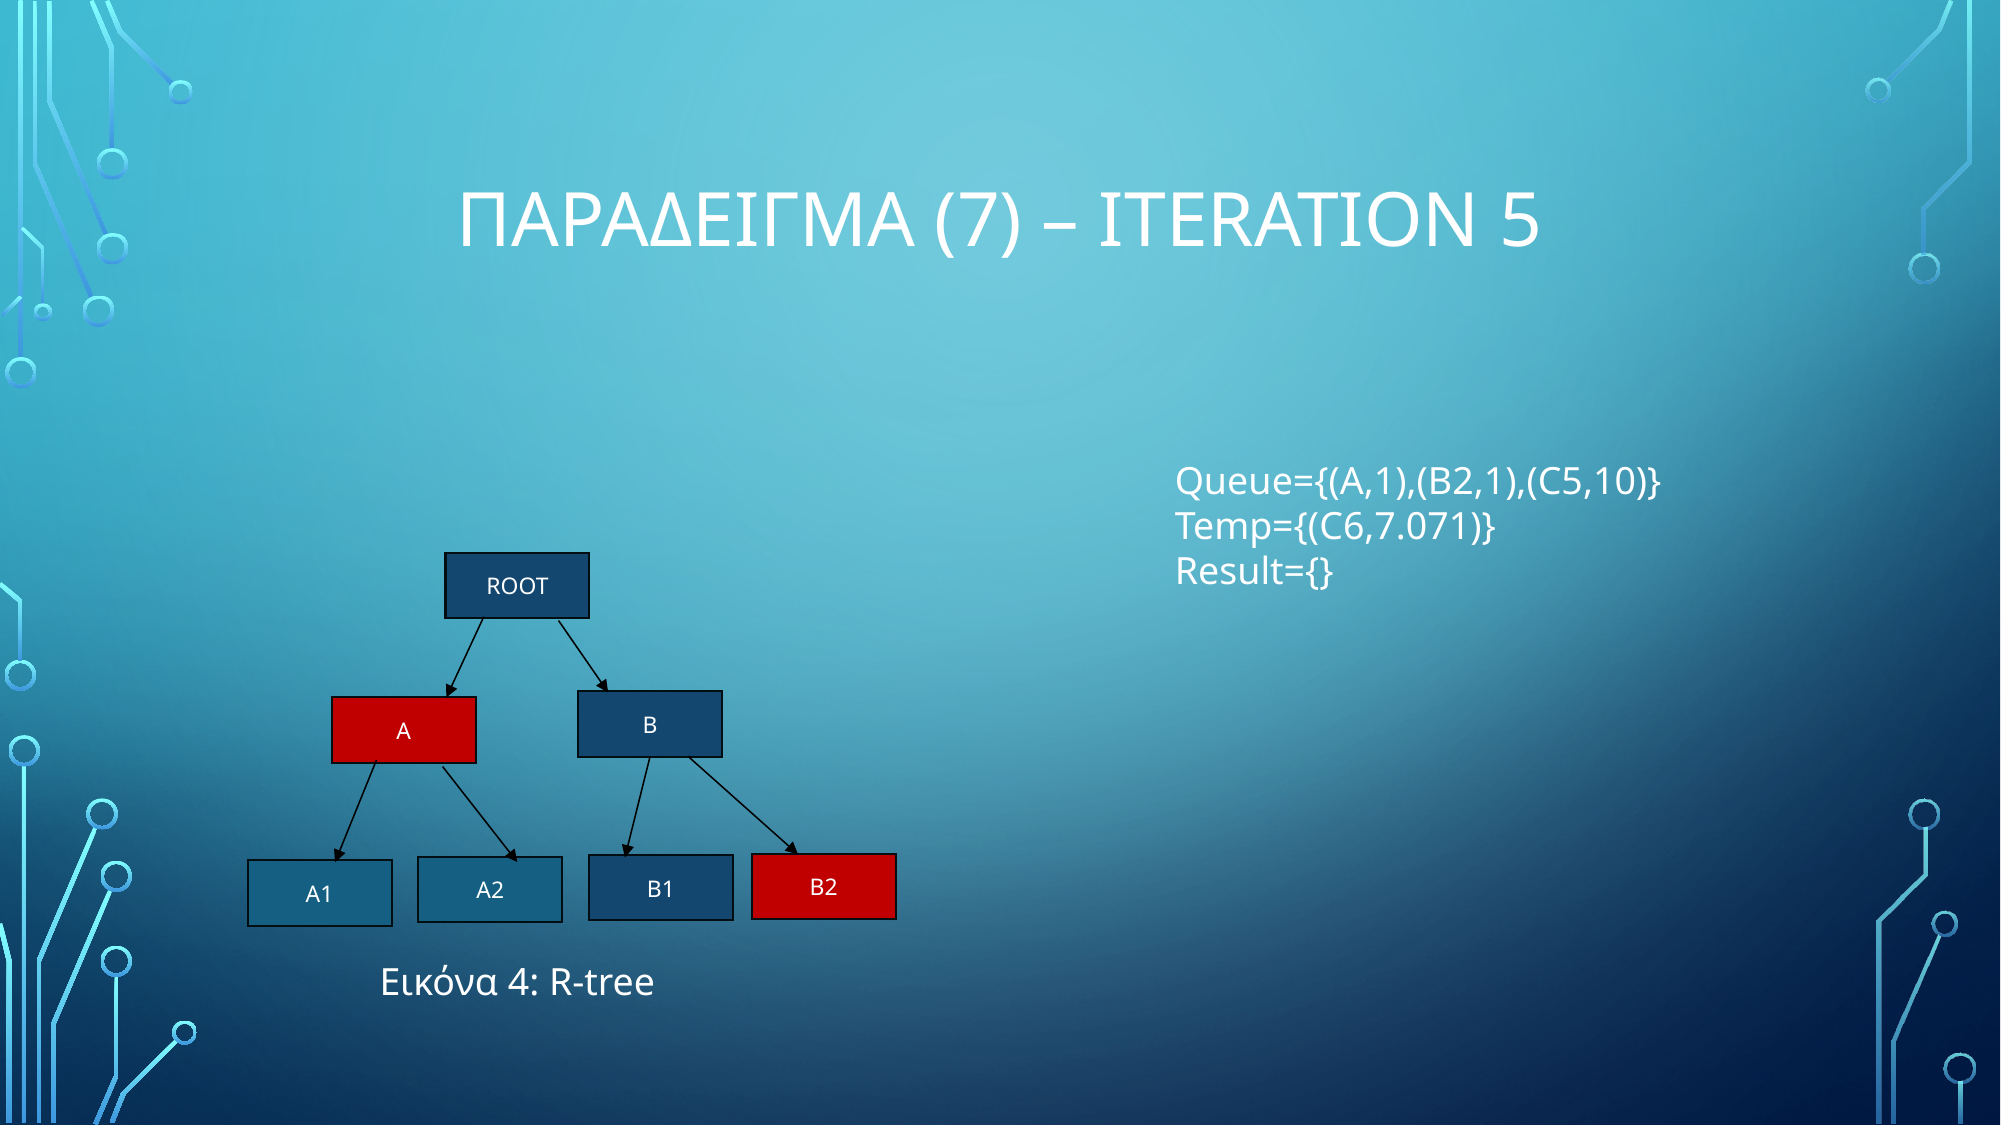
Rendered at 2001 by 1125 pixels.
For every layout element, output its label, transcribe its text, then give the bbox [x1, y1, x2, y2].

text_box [446, 616, 484, 698]
text_box A [331, 697, 476, 763]
title ΠΑΡΑΔΕΙΓΜΑ (7) – Iteration 5 [187, 101, 1813, 300]
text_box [334, 759, 377, 863]
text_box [442, 766, 518, 863]
text_box A1 [247, 860, 392, 926]
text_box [558, 620, 609, 693]
text_box B2 [751, 853, 896, 920]
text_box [687, 755, 799, 855]
text_box B [578, 691, 722, 757]
text_box Εικόνα 4: R-tree [266, 950, 768, 1011]
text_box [624, 756, 651, 858]
text_box A2 [418, 857, 563, 923]
text_box [118, 300, 1864, 425]
text_box Queue={(A,1),(B2,1),(C5,10)} Temp={(C6,7.071)} Result={} [1159, 450, 1733, 645]
text_box B1 [588, 855, 733, 921]
text_box ROOT [445, 552, 590, 619]
